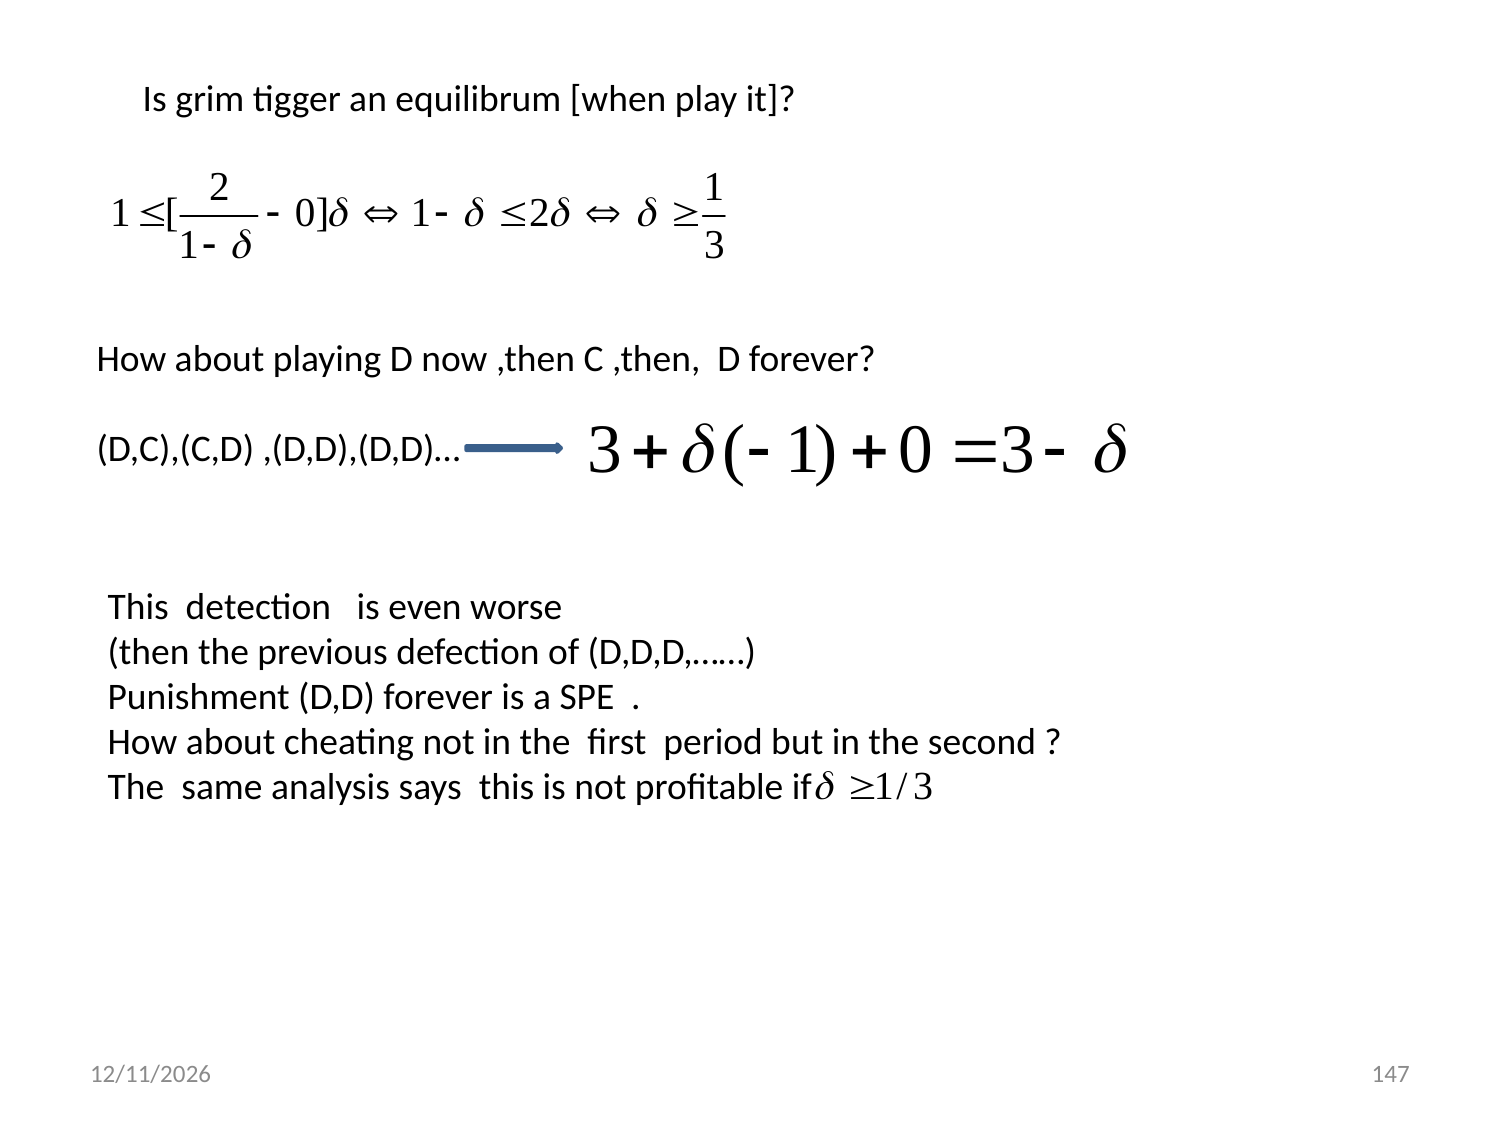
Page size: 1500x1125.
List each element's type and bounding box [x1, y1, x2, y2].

slide_number [75, 1042, 425, 1103]
text_box [107, 160, 733, 268]
text_box [81, 326, 1145, 502]
text_box [92, 574, 1079, 814]
text_box [128, 66, 812, 127]
slide_number [1074, 1042, 1425, 1103]
